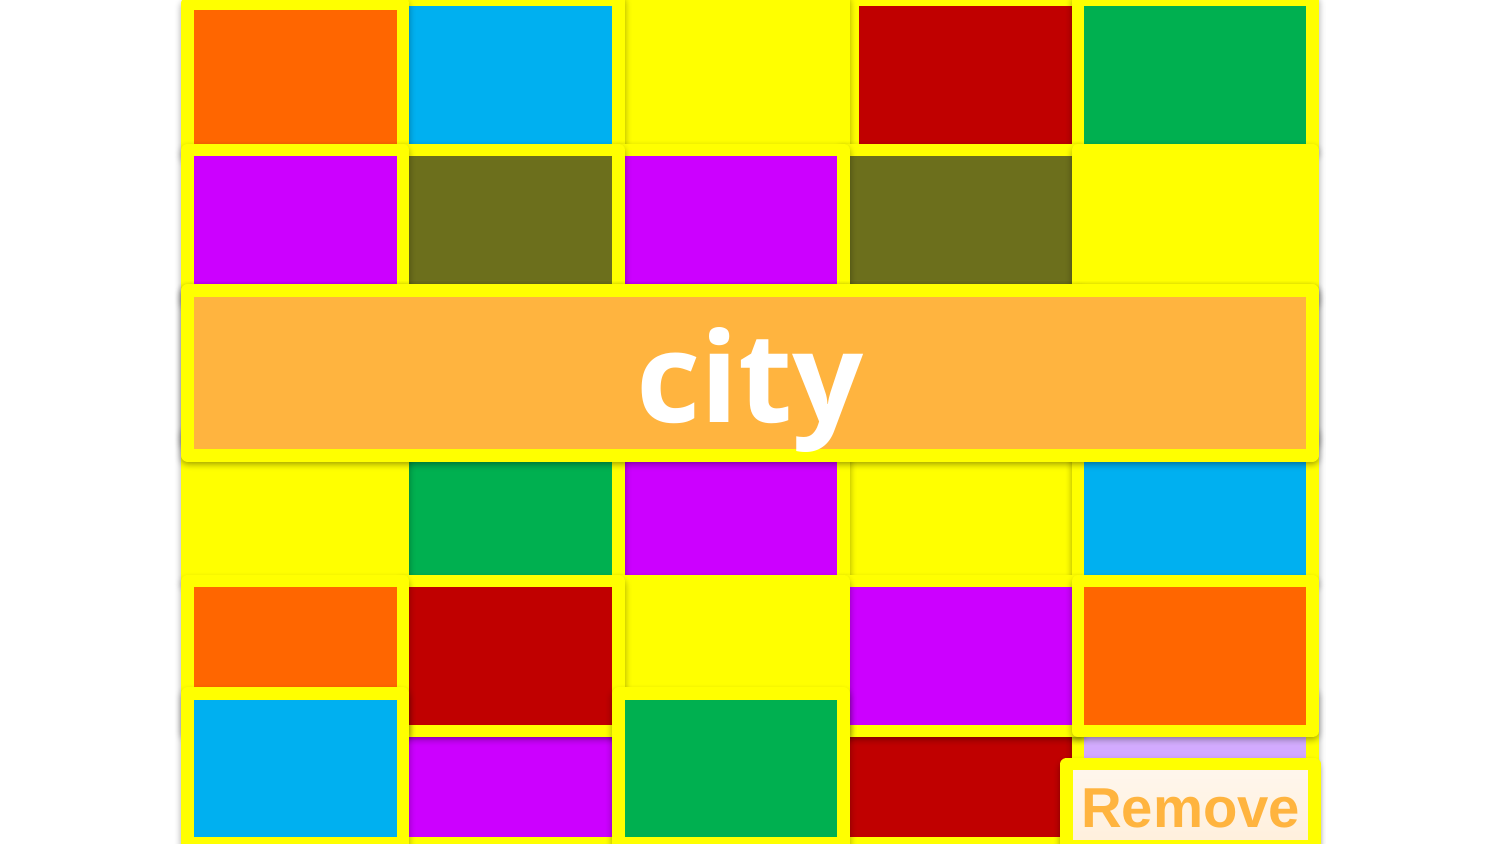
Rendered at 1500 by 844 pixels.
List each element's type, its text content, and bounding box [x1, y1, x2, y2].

text_box [1077, 739, 1313, 762]
text_box [848, 691, 1072, 732]
text_box [620, 0, 844, 147]
text_box [407, 741, 613, 844]
text_box [848, 741, 1072, 844]
text_box [618, 693, 844, 844]
text_box [1077, 0, 1313, 149]
text_box [402, 0, 619, 147]
text_box Remove [1066, 763, 1315, 844]
picture [191, 149, 1313, 682]
text_box [852, 0, 1075, 147]
text_box [1077, 689, 1313, 732]
text_box [187, 693, 404, 844]
text_box [187, 3, 404, 149]
text_box [407, 691, 617, 732]
